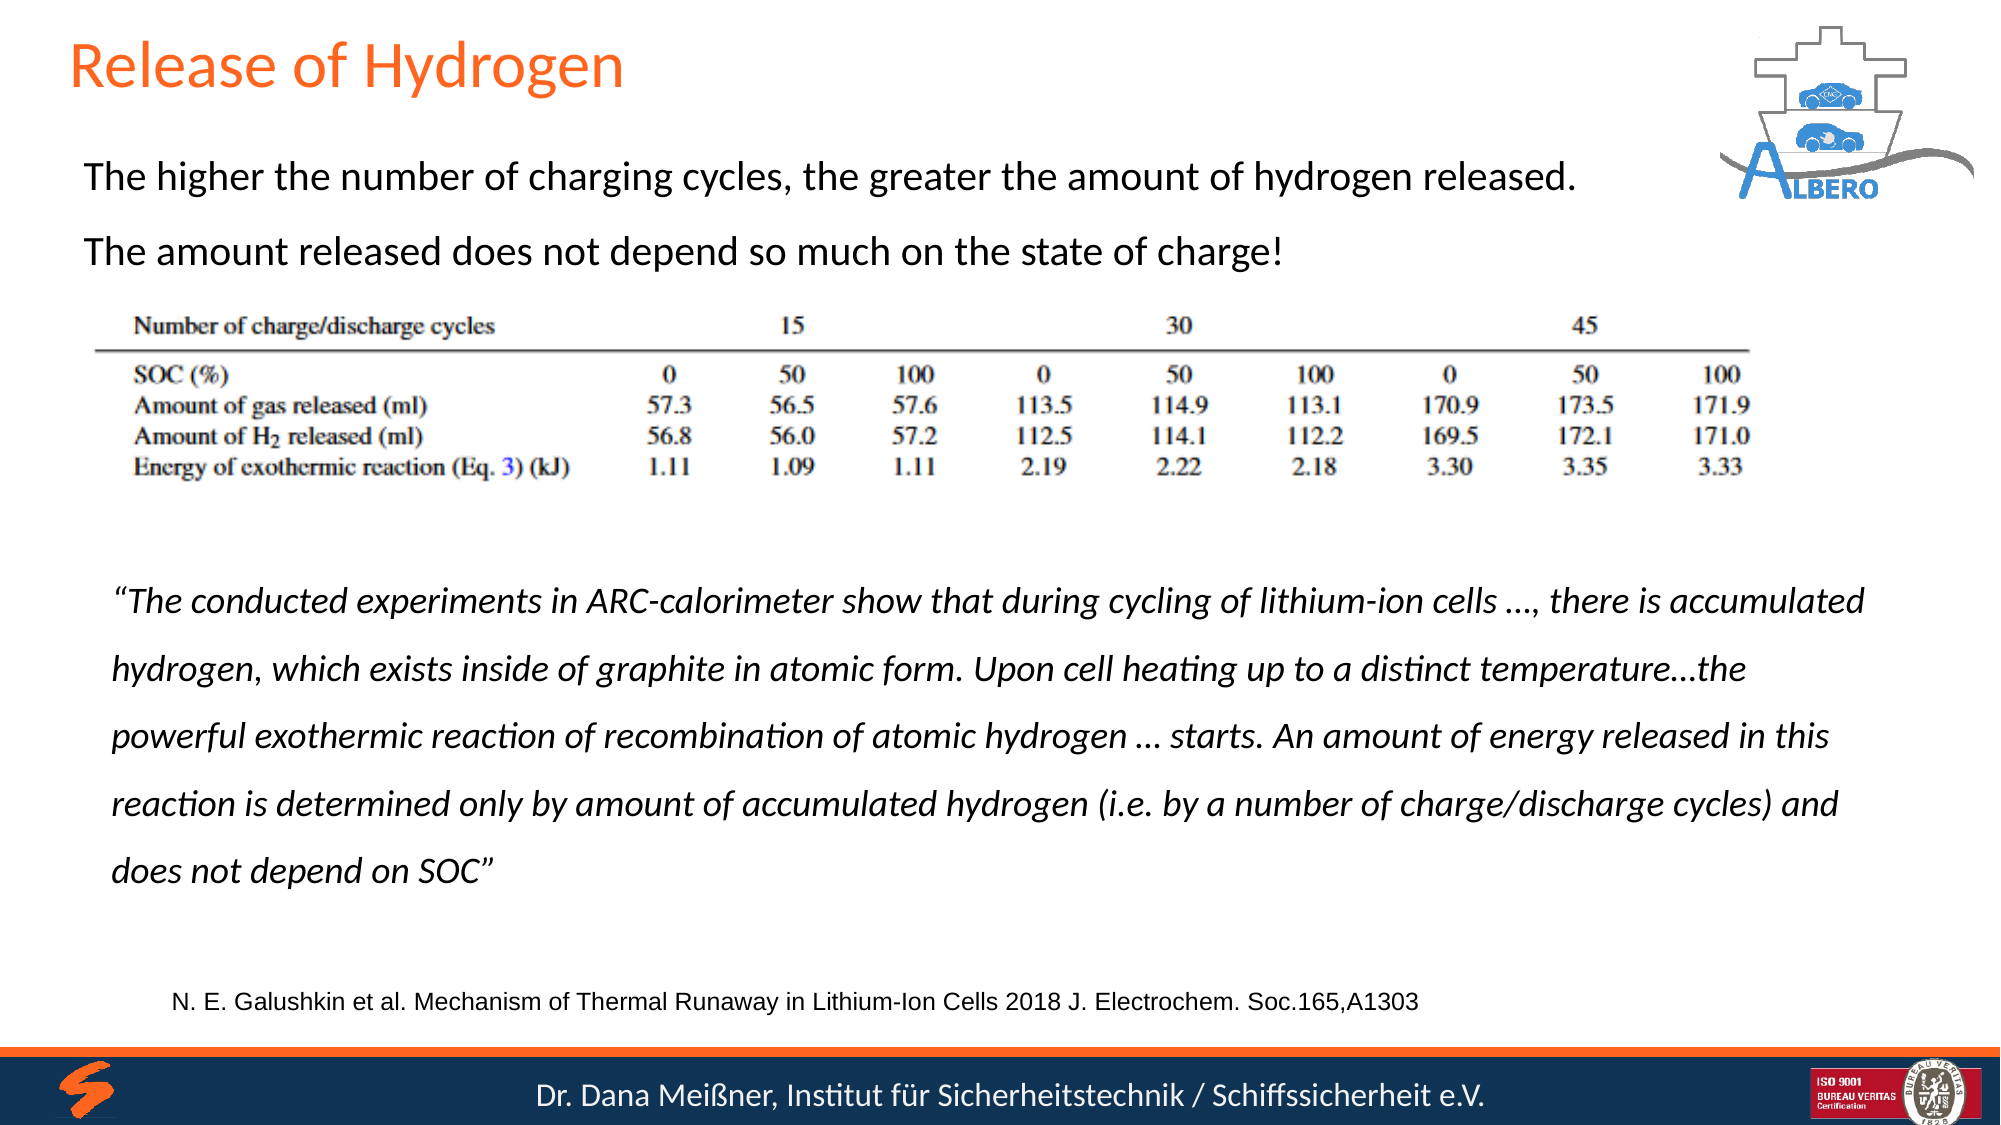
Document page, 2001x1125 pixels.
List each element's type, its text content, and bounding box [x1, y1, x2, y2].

picture [80, 286, 1787, 495]
title Release of Hydrogen [55, 15, 1945, 117]
text_box N. E. Galushkin et al. Mechanism of Thermal Runaway in Lithium-Ion Cells 2018 J. Electrochem. Soc.165,A1303 [156, 978, 1463, 1023]
text_box “The conducted experiments in ARC-calorimeter show that during cycling of lithium-ion cells …, there is accumulated hydrogen, which exists inside of graphite in atomic form. Upon cell heating up to a distinct temperature…the powerful exothermic reaction of recombination of atomic hydrogen … starts. An amount of energy released in this reaction is determined only by amount of accumulated hydrogen (i.e. by a number of charge/discharge cycles) and does not depend on SOC” [96, 546, 1898, 899]
text_box The higher the number of charging cycles, the greater the amount of hydrogen released. The amount released does not depend so much on the state of charge! [68, 117, 1692, 282]
picture [1720, 26, 1974, 199]
picture [1810, 1055, 1982, 1125]
picture [55, 1061, 117, 1119]
text_box Dr. Dana Meißner, Institut für Sicherheitstechnik / Schiffssicherheit e.V. [521, 1065, 1503, 1121]
